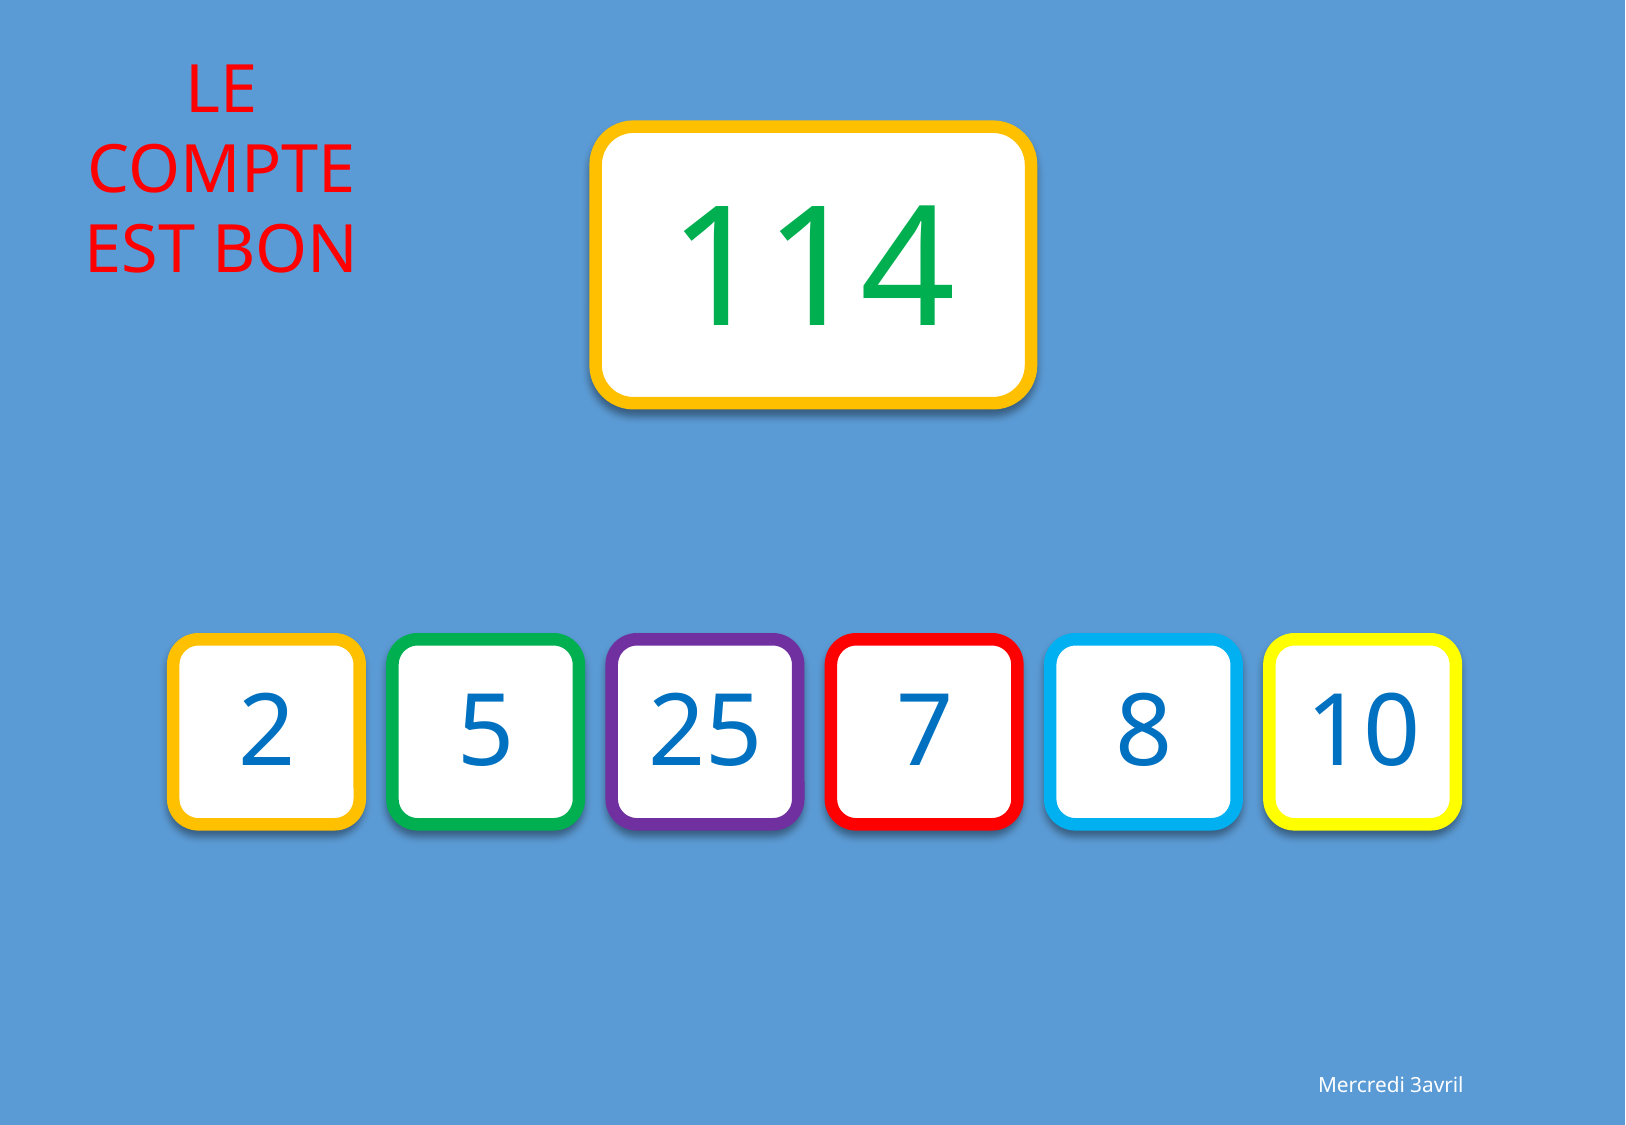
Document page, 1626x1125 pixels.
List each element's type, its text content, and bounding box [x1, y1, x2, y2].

list 5 [382, 661, 590, 805]
list 7 [821, 661, 1029, 805]
list 10 [1260, 661, 1467, 805]
list 2 [163, 661, 371, 805]
list Mercredi 3avril [1195, 1062, 1586, 1110]
list 8 [1040, 661, 1248, 805]
list 114 [595, 155, 1031, 388]
list 25 [602, 661, 809, 805]
